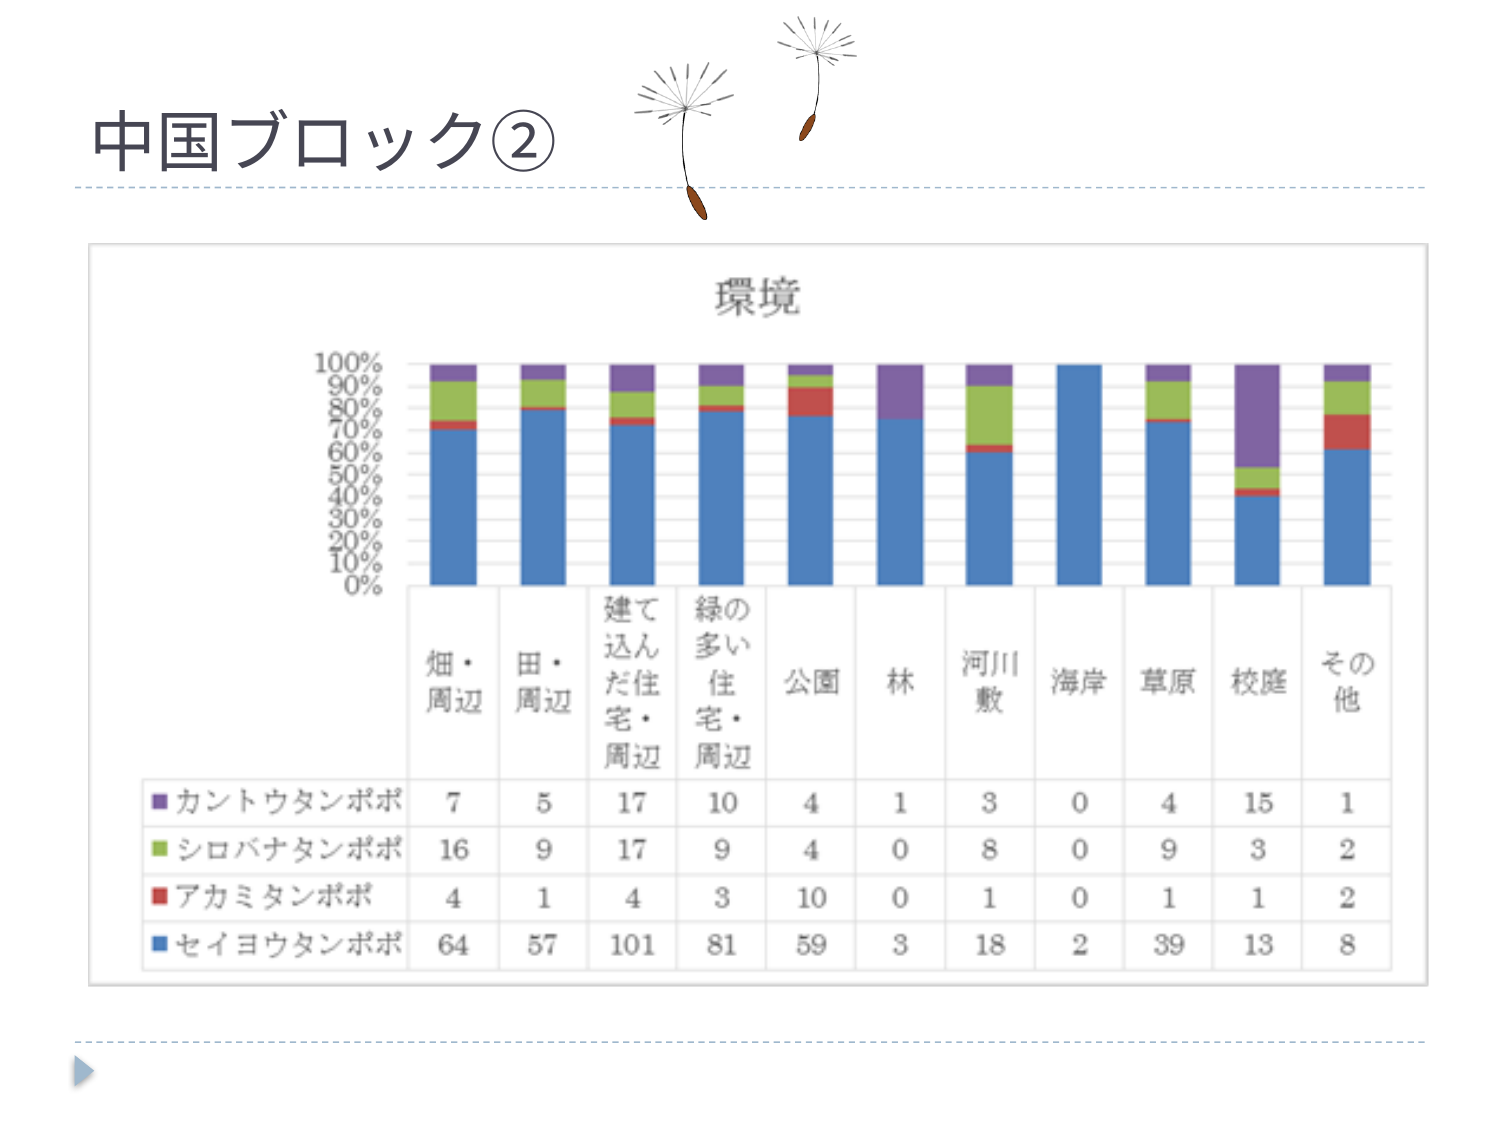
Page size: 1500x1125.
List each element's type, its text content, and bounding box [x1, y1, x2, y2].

picture [634, 61, 734, 220]
title 中国ブロック② [75, 24, 1425, 188]
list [88, 243, 1431, 989]
picture [777, 15, 857, 142]
